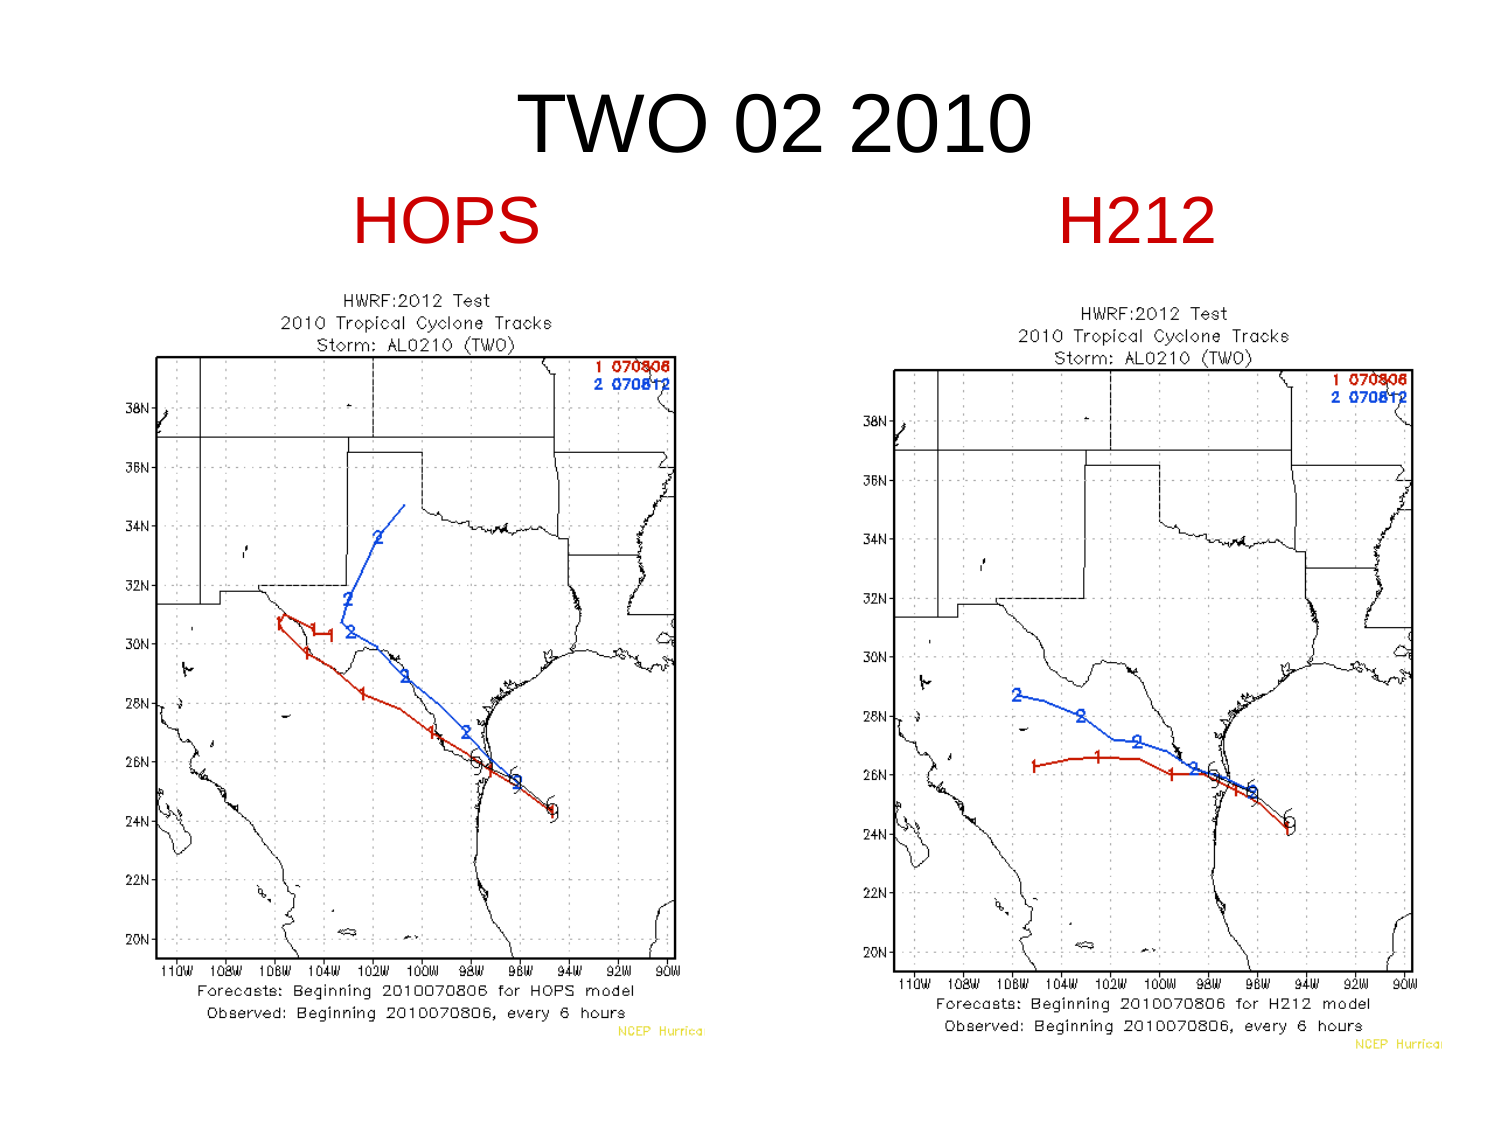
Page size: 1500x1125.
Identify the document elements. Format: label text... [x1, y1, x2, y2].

text_box TWO 02 2010 HOPS H212 [99, 70, 1450, 258]
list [99, 286, 705, 1038]
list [837, 299, 1443, 1052]
